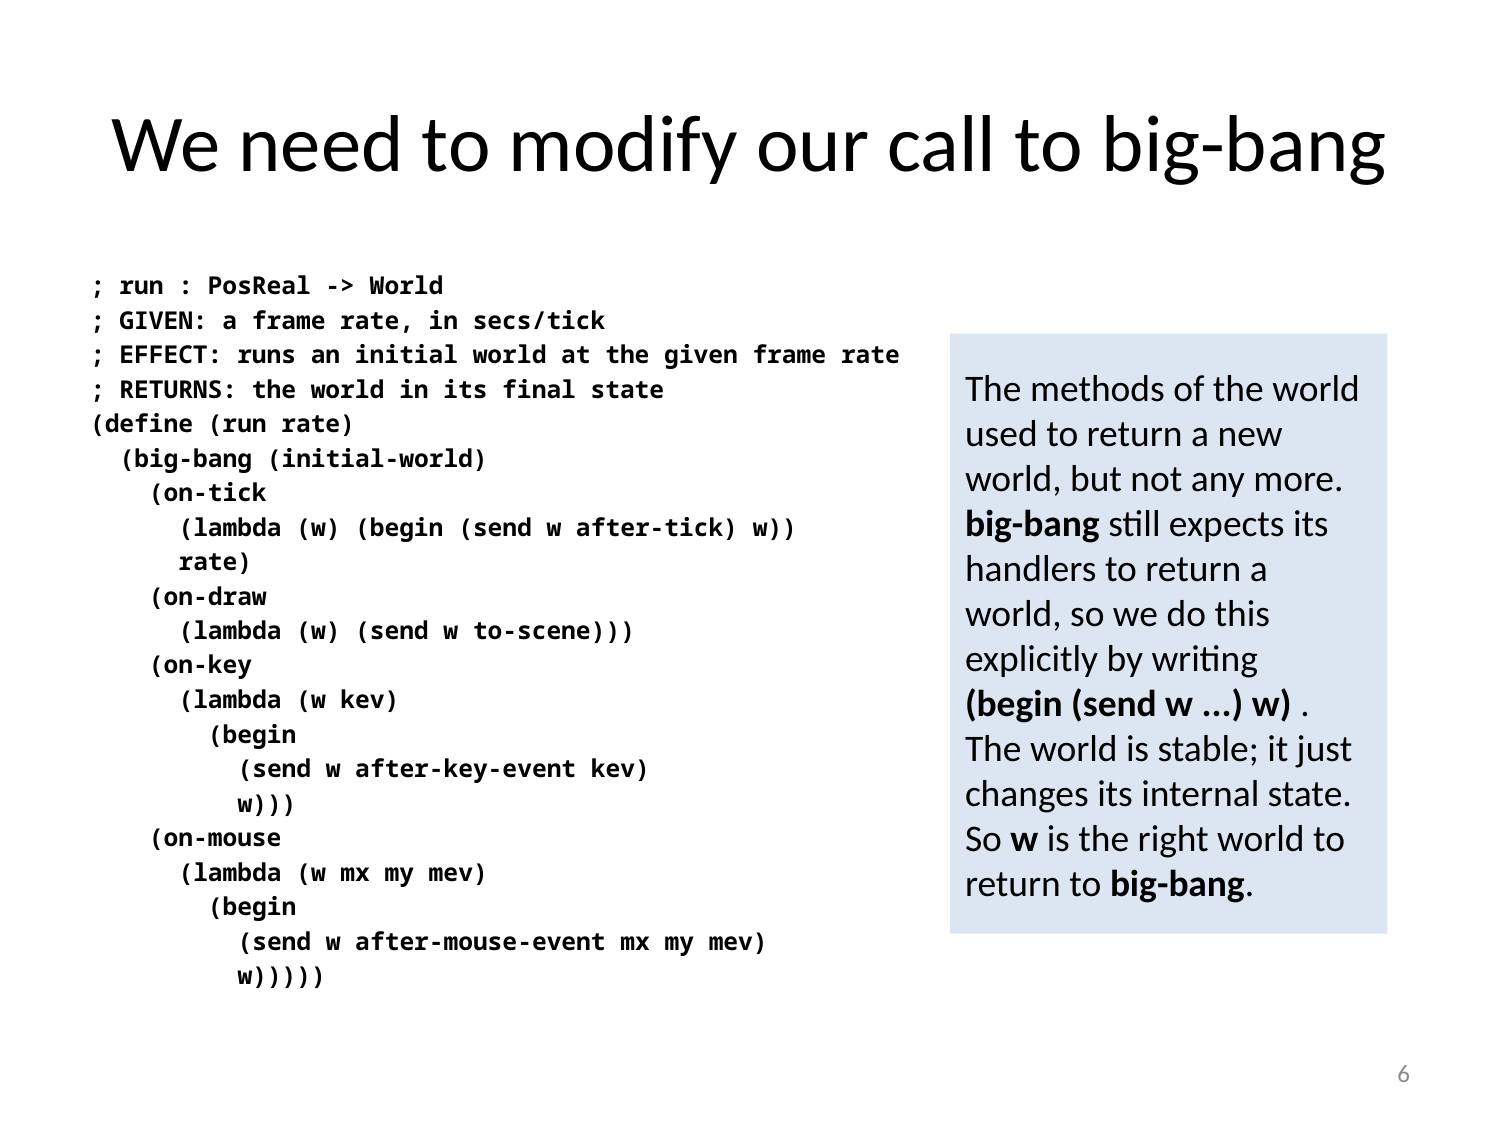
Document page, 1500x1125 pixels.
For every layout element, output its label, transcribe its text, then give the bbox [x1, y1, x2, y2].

list ; run : PosReal -> World ; GIVEN: a frame rate, in secs/tick ; EFFECT: runs an initial world at the given frame rate ; RETURNS: the world in its final state (define (run rate) (big-bang (initial-world) (on-tick (lambda (w) (begin (send w after-tick) w)) rate) (on-draw (lambda (w) (send w to-scene))) (on-key (lambda (w kev) (begin (send w after-key-event kev) w))) (on-mouse (lambda (w mx my mev) (begin (send w after-mouse-event mx my mev) w))))) [75, 262, 1425, 1005]
text_box The methods of the world used to return a new world, but not any more. big-bang still expects its handlers to return a world, so we do this explicitly by writing (begin (send w ...) w) . The world is stable; it just changes its internal state. So w is the right world to return to big-bang. [948, 332, 1389, 936]
slide_number 6 [1074, 1042, 1425, 1103]
title We need to modify our call to big-bang [75, 45, 1425, 233]
